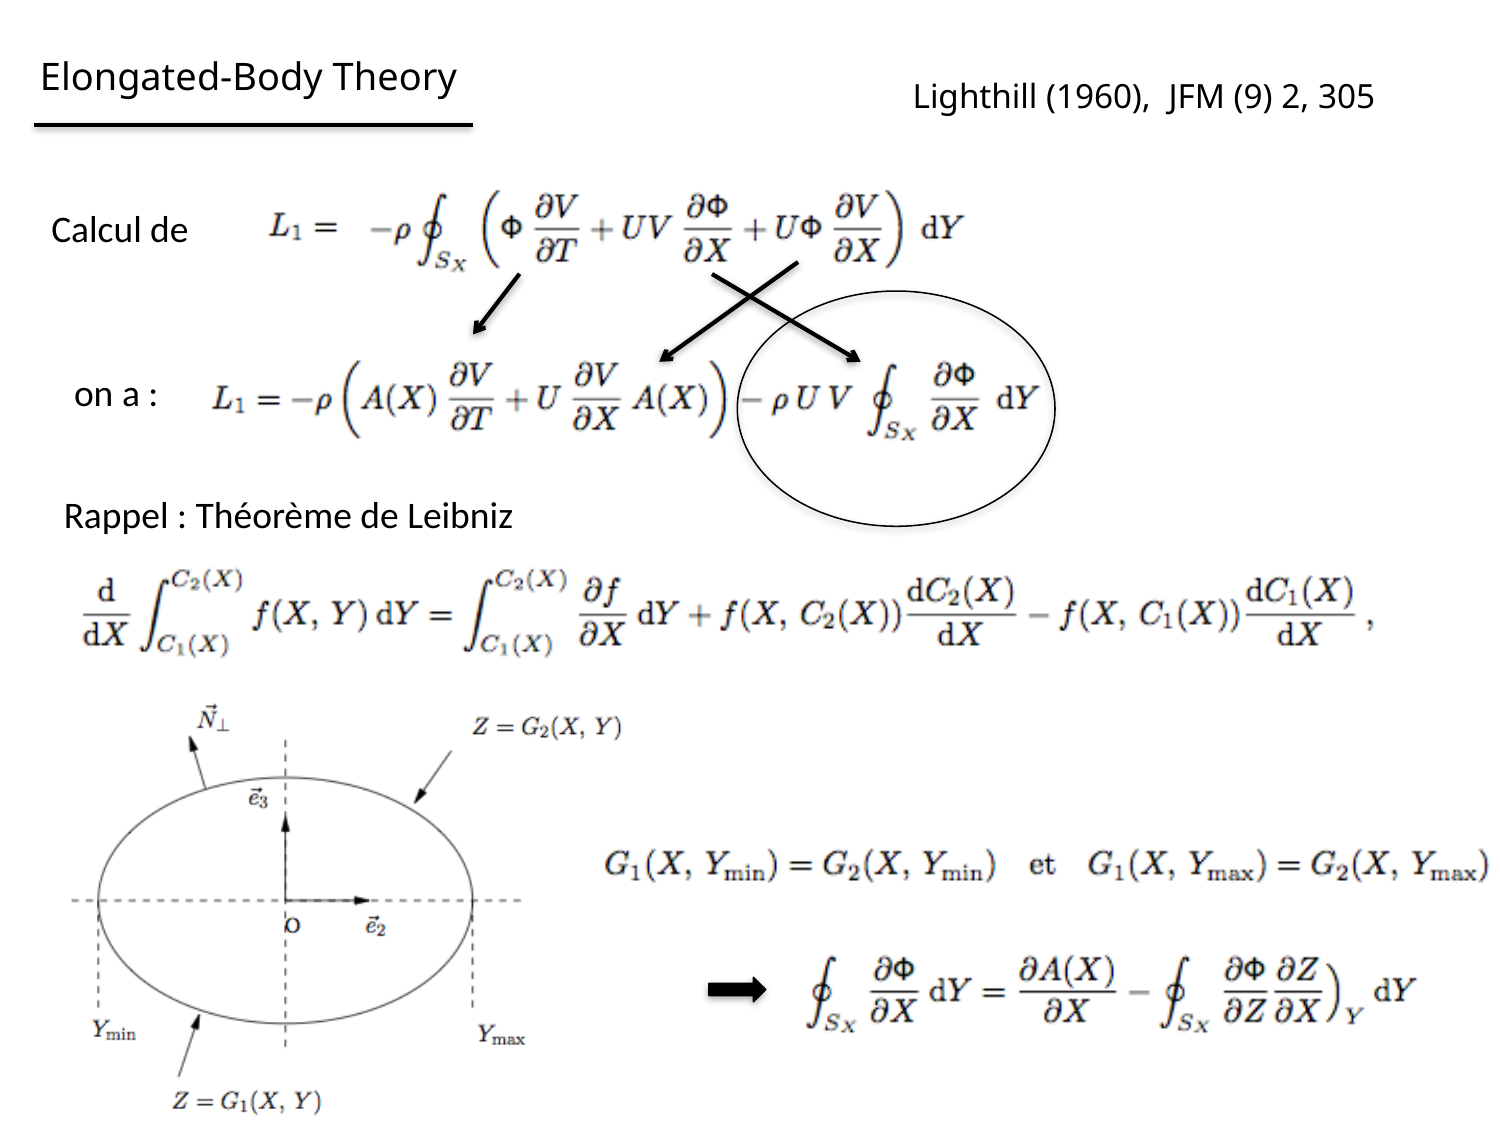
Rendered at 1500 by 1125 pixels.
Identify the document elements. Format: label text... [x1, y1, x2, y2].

picture [780, 939, 1423, 1059]
text_box Calcul de [36, 197, 212, 258]
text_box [711, 273, 861, 363]
picture [184, 334, 1046, 448]
text_box Rappel : Théorème de Leibniz [49, 483, 529, 544]
text_box on a : [59, 361, 174, 422]
text_box [708, 976, 767, 1003]
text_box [472, 273, 520, 335]
picture [0, 684, 1500, 1125]
text_box Lighthill (1960), JFM (9) 2, 305 [897, 68, 1391, 123]
title Elongated-Body Theory [25, 26, 491, 125]
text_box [659, 261, 799, 362]
text_box [1050, 377, 1056, 441]
text_box [750, 456, 1043, 528]
picture [241, 161, 339, 275]
picture [70, 549, 1386, 669]
text_box [866, 290, 1018, 332]
picture [358, 173, 971, 281]
